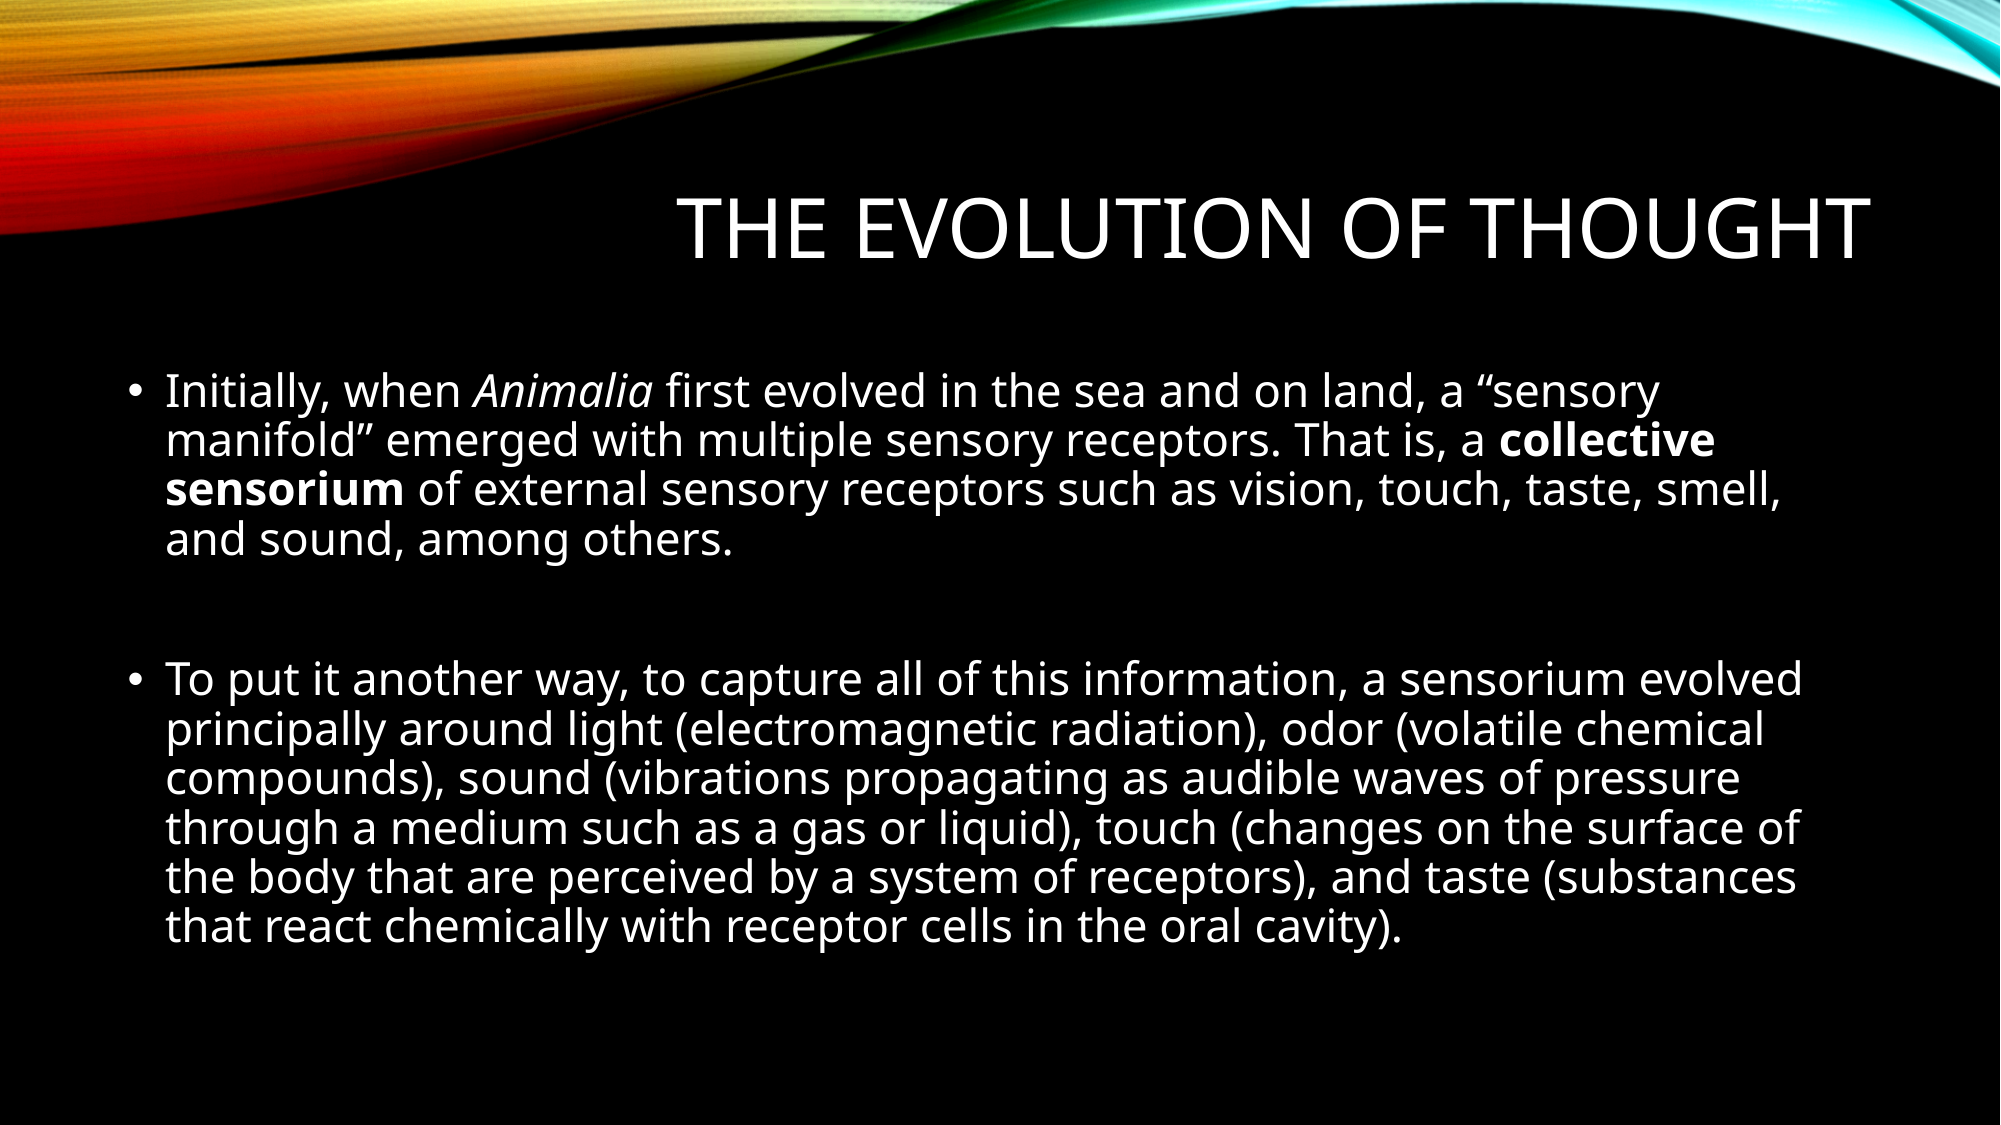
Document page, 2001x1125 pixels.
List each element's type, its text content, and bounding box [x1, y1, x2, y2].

list Initially, when Animalia first evolved in the sea and on land, a “sensory manifold” emerged with multiple sensory receptors. That is, a collective sensorium of external sensory receptors such as vision, touch, taste, smell, and sound, among others. To put it another way, to capture all of this information, a sensorium evolved principally around light (electromagnetic radiation), odor (volatile chemical compounds), sound (vibrations propagating as audible waves of pressure through a medium such as a gas or liquid), touch (changes on the surface of the body that are perceived by a system of receptors), and taste (substances that react chemically with receptor cells in the oral cavity). [112, 360, 1888, 1021]
picture [0, 0, 2000, 237]
title The evolution of thought [474, 125, 1888, 338]
